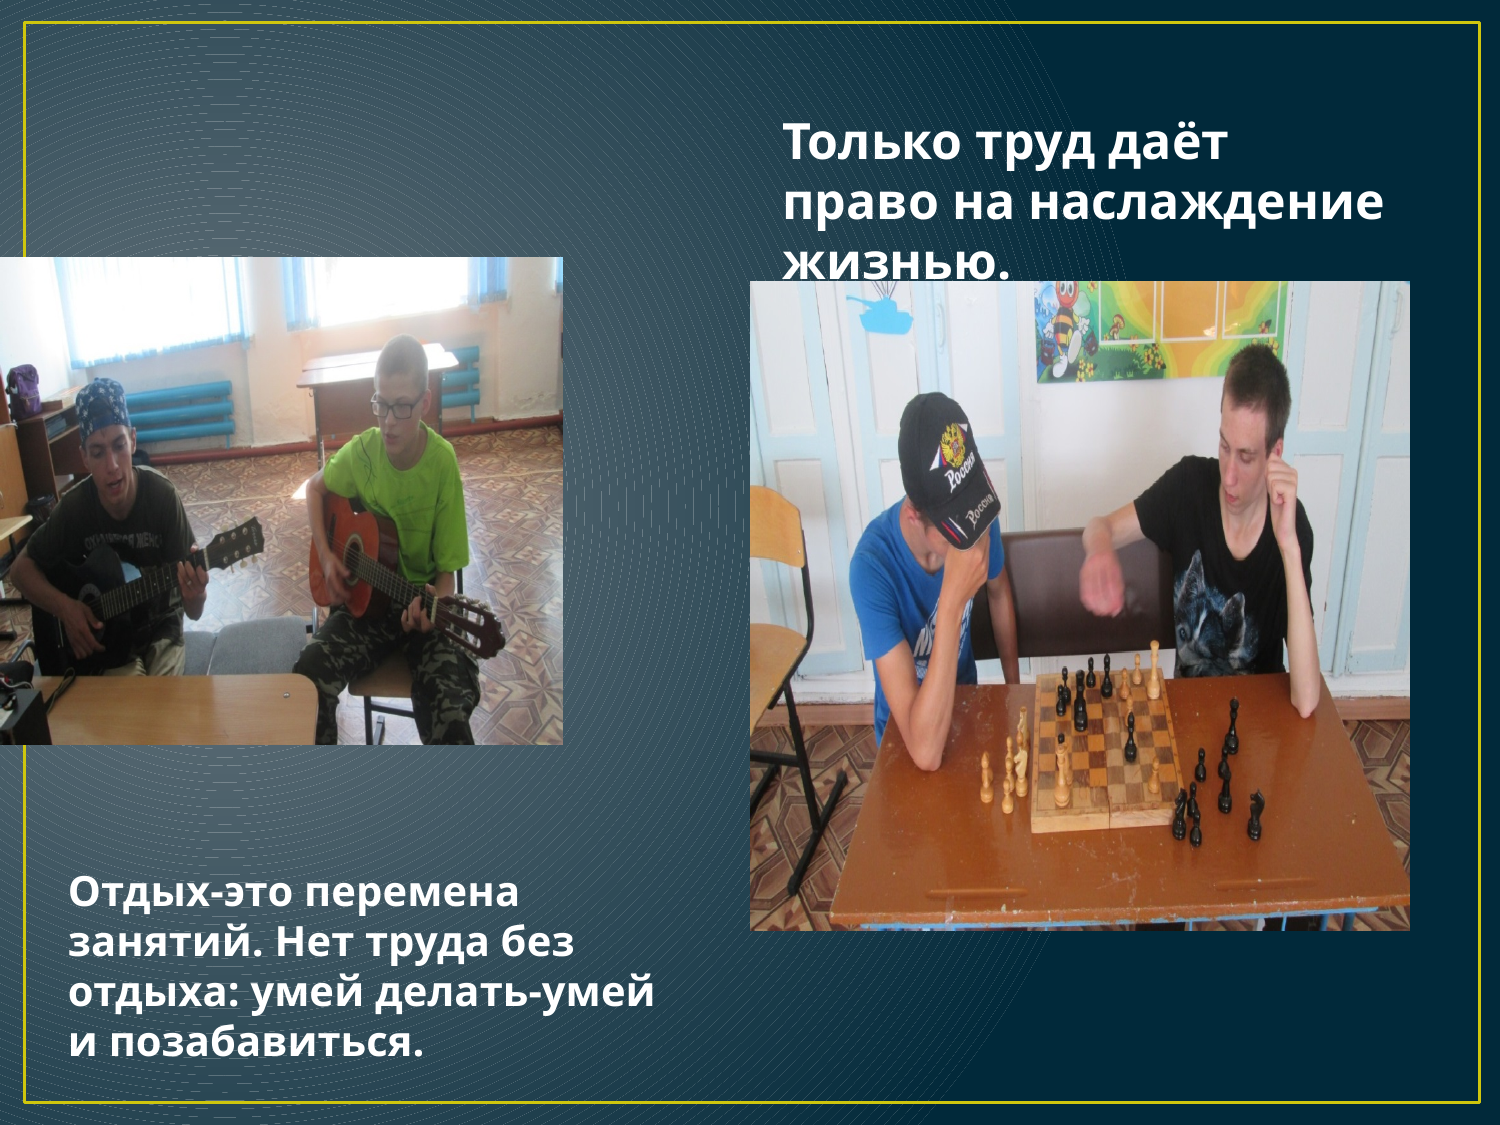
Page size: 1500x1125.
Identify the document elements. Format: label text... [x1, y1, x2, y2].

text_box Отдых-это перемена занятий. Нет труда без отдыха: умей делать-умей и позабавиться. [53, 857, 703, 1073]
picture [1008, 935, 1019, 943]
picture [749, 280, 1409, 931]
text_box Только труд даёт право на наслаждение жизнью. [767, 101, 1406, 278]
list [0, 257, 563, 745]
